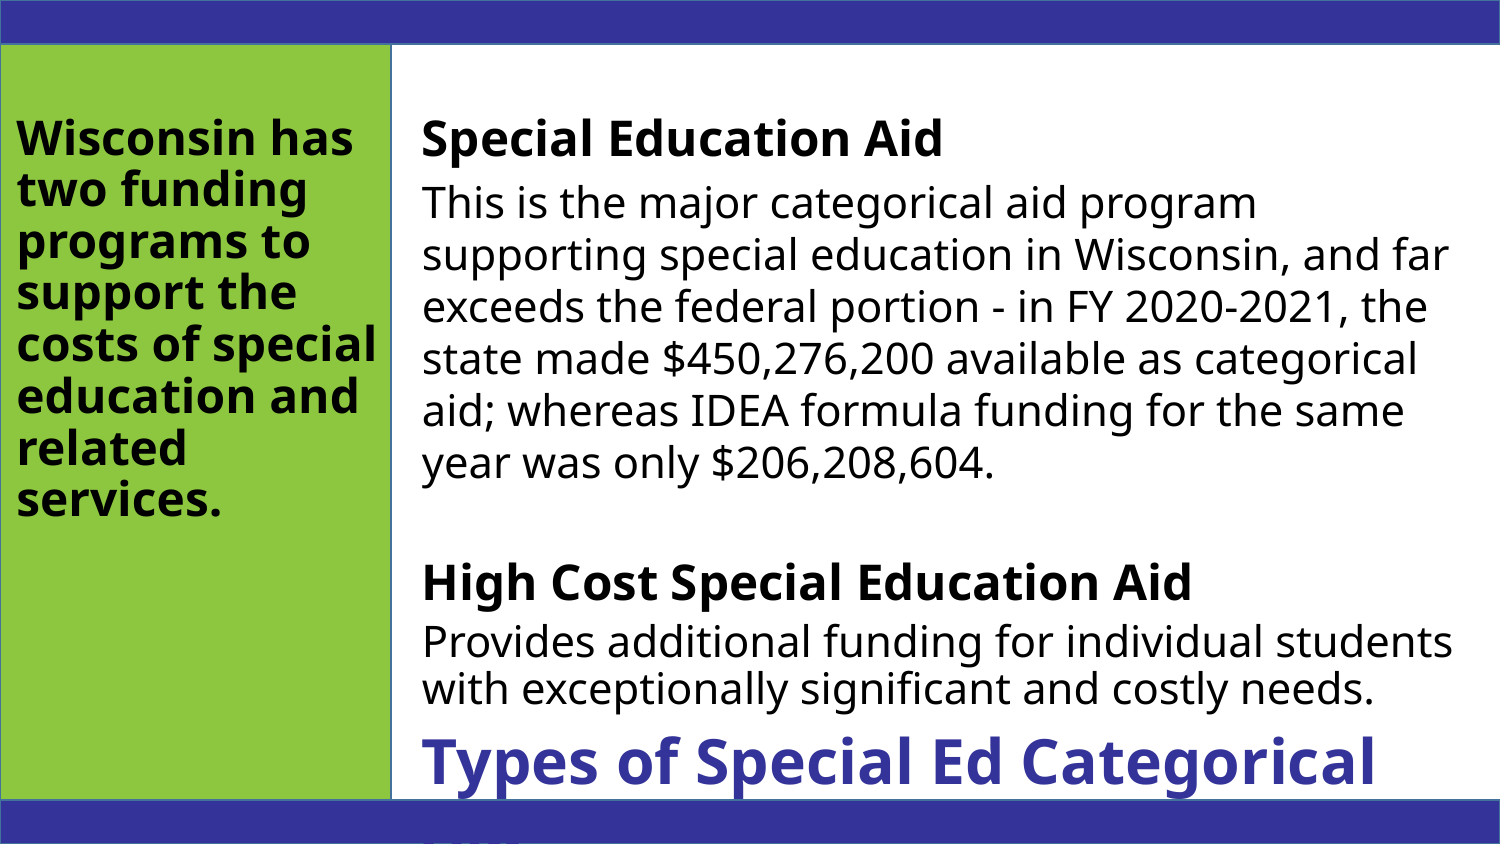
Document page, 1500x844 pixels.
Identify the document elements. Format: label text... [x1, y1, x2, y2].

list Types of Special Ed Categorical Aid [406, 734, 1475, 790]
list Wisconsin has two funding programs to support the costs of special education and related services. [1, 106, 406, 788]
list Special Education Aid This is the major categorical aid program supporting special education in Wisconsin, and far exceeds the federal portion - in FY 2020-2021, the state made $450,276,200 available as categorical aid; whereas IDEA formula funding for the same year was only $206,208,604. High Cost Special Education Aid Provides additional funding for individual students with exceptionally significant and costly needs. [406, 99, 1475, 734]
